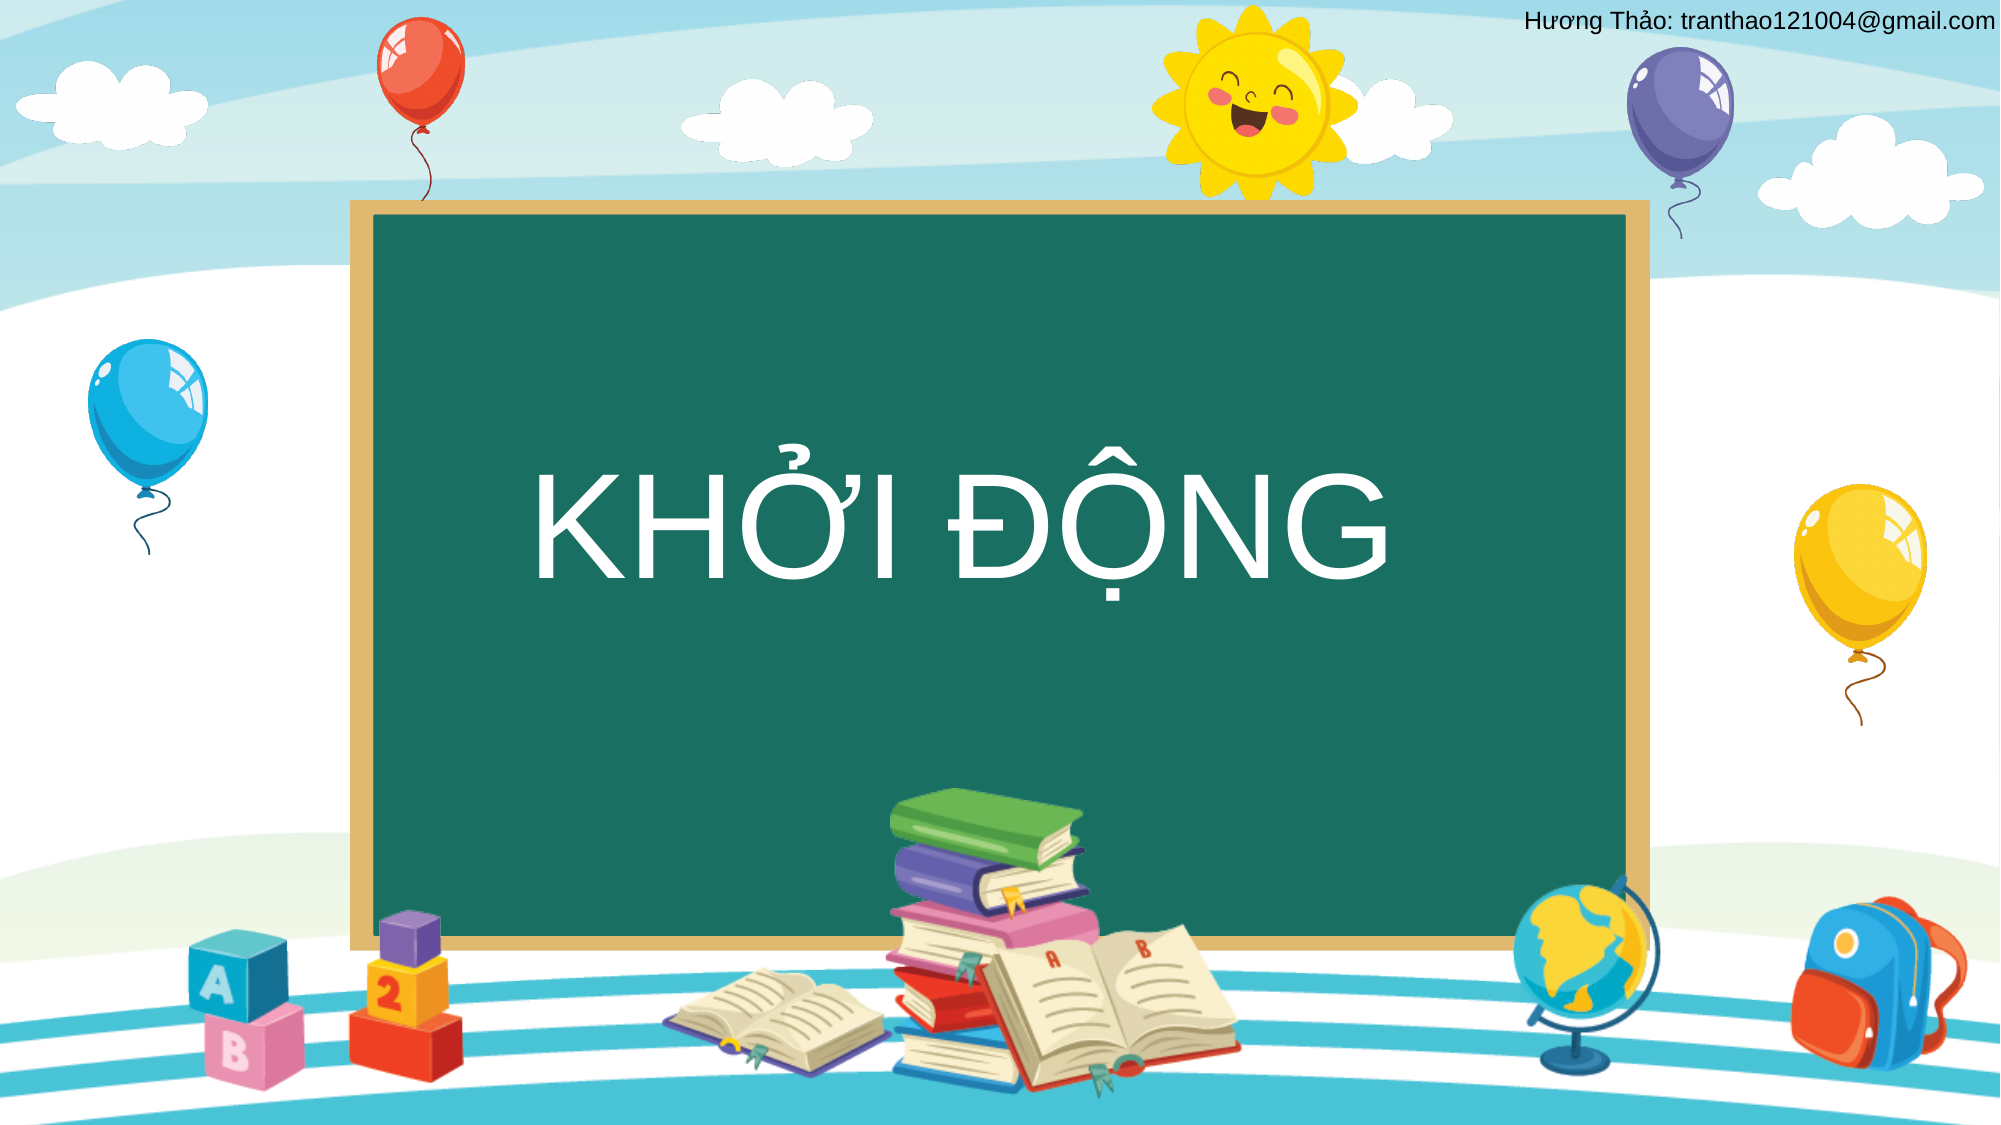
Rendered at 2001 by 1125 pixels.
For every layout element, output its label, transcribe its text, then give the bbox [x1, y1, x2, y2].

text_box KHỞI ĐỘNG [513, 421, 1614, 616]
picture [0, 0, 2000, 1125]
